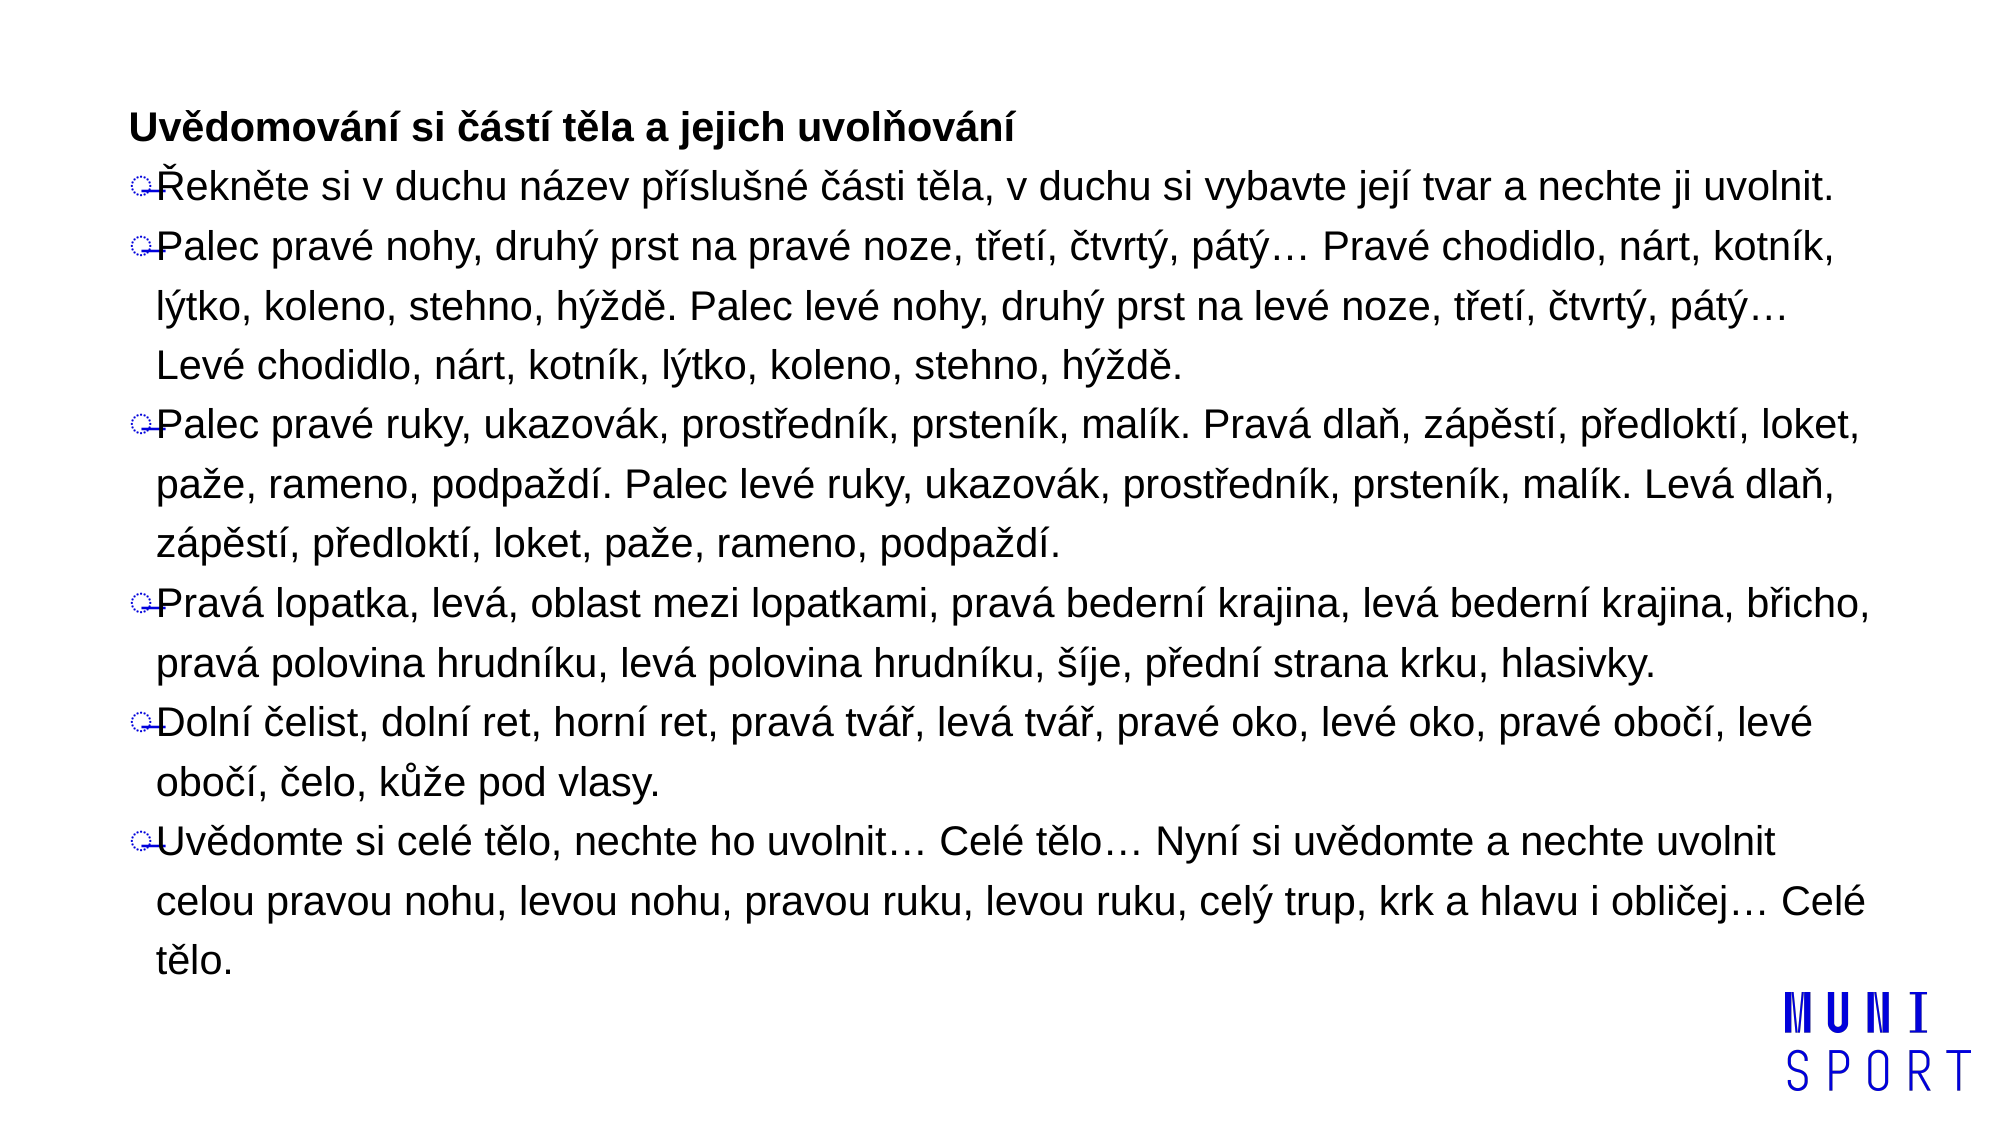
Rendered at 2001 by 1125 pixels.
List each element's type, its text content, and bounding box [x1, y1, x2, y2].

list Uvědomování si částí těla a jejich uvolňování Řekněte si v duchu název příslušné části těla, v duchu si vybavte její tvar a nechte ji uvolnit. Palec pravé nohy, druhý prst na pravé noze, třetí, čtvrtý, pátý… Pravé chodidlo, nárt, kotník, lýtko, koleno, stehno, hýždě. Palec levé nohy, druhý prst na levé noze, třetí, čtvrtý, pátý… Levé chodidlo, nárt, kotník, lýtko, koleno, stehno, hýždě. Palec pravé ruky, ukazovák, prostředník, prsteník, malík. Pravá dlaň, zápěstí, předloktí, loket, paže, rameno, podpaždí. Palec levé ruky, ukazovák, prostředník, prsteník, malík. Levá dlaň, zápěstí, předloktí, loket, paže, rameno, podpaždí. Pravá lopatka, levá, oblast mezi lopatkami, pravá bederní krajina, levá bederní krajina, břicho, pravá polovina hrudníku, levá polovina hrudníku, šíje, přední strana krku, hlasivky. Dolní čelist, dolní ret, horní ret, pravá tvář, levá tvář, pravé oko, levé oko, pravé obočí, levé obočí, čelo, kůže pod vlasy. Uvědomte si celé tělo, nechte ho uvolnit… Celé tělo… Nyní si uvědomte a nechte uvolnit celou pravou nohu, levou nohu, pravou ruku, levou ruku, celý trup, krk a hlavu i obličej… Celé tělo. [117, 89, 1883, 1041]
picture [1785, 992, 1971, 1091]
